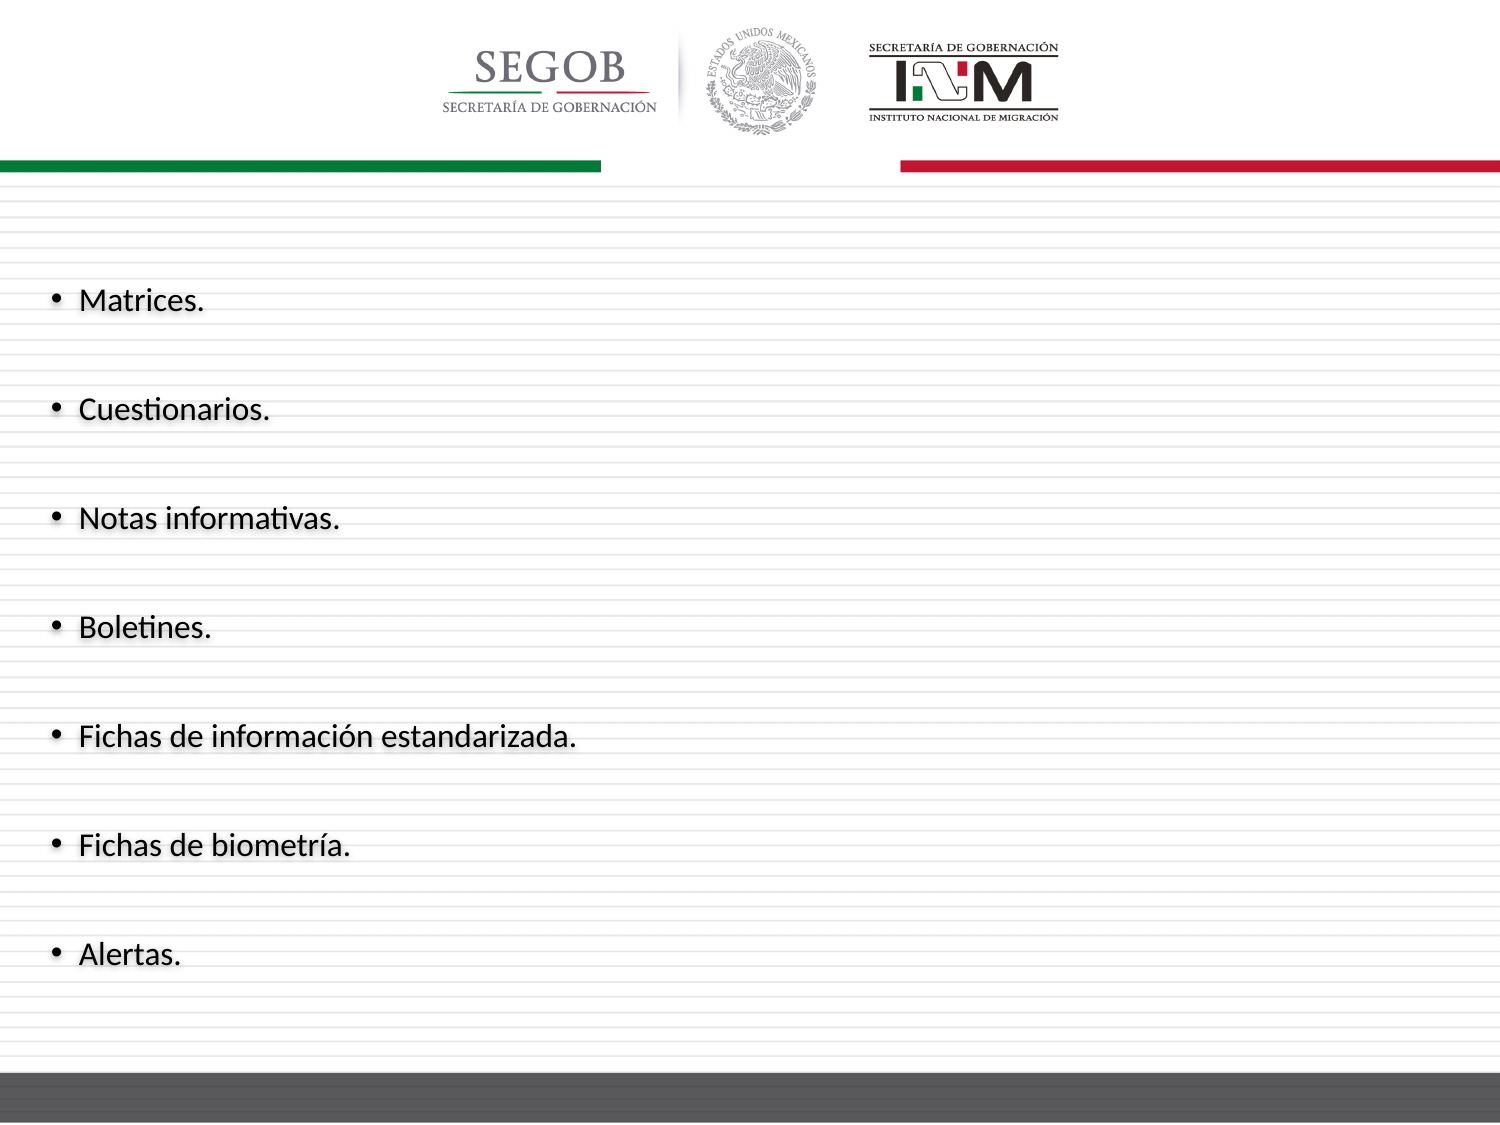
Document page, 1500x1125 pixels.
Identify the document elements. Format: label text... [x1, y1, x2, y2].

text_box Matrices. Cuestionarios. Notas informativas. Boletines. Fichas de información estandarizada. Fichas de biometría. Alertas. [43, 218, 1457, 1032]
picture [0, 0, 1500, 1125]
